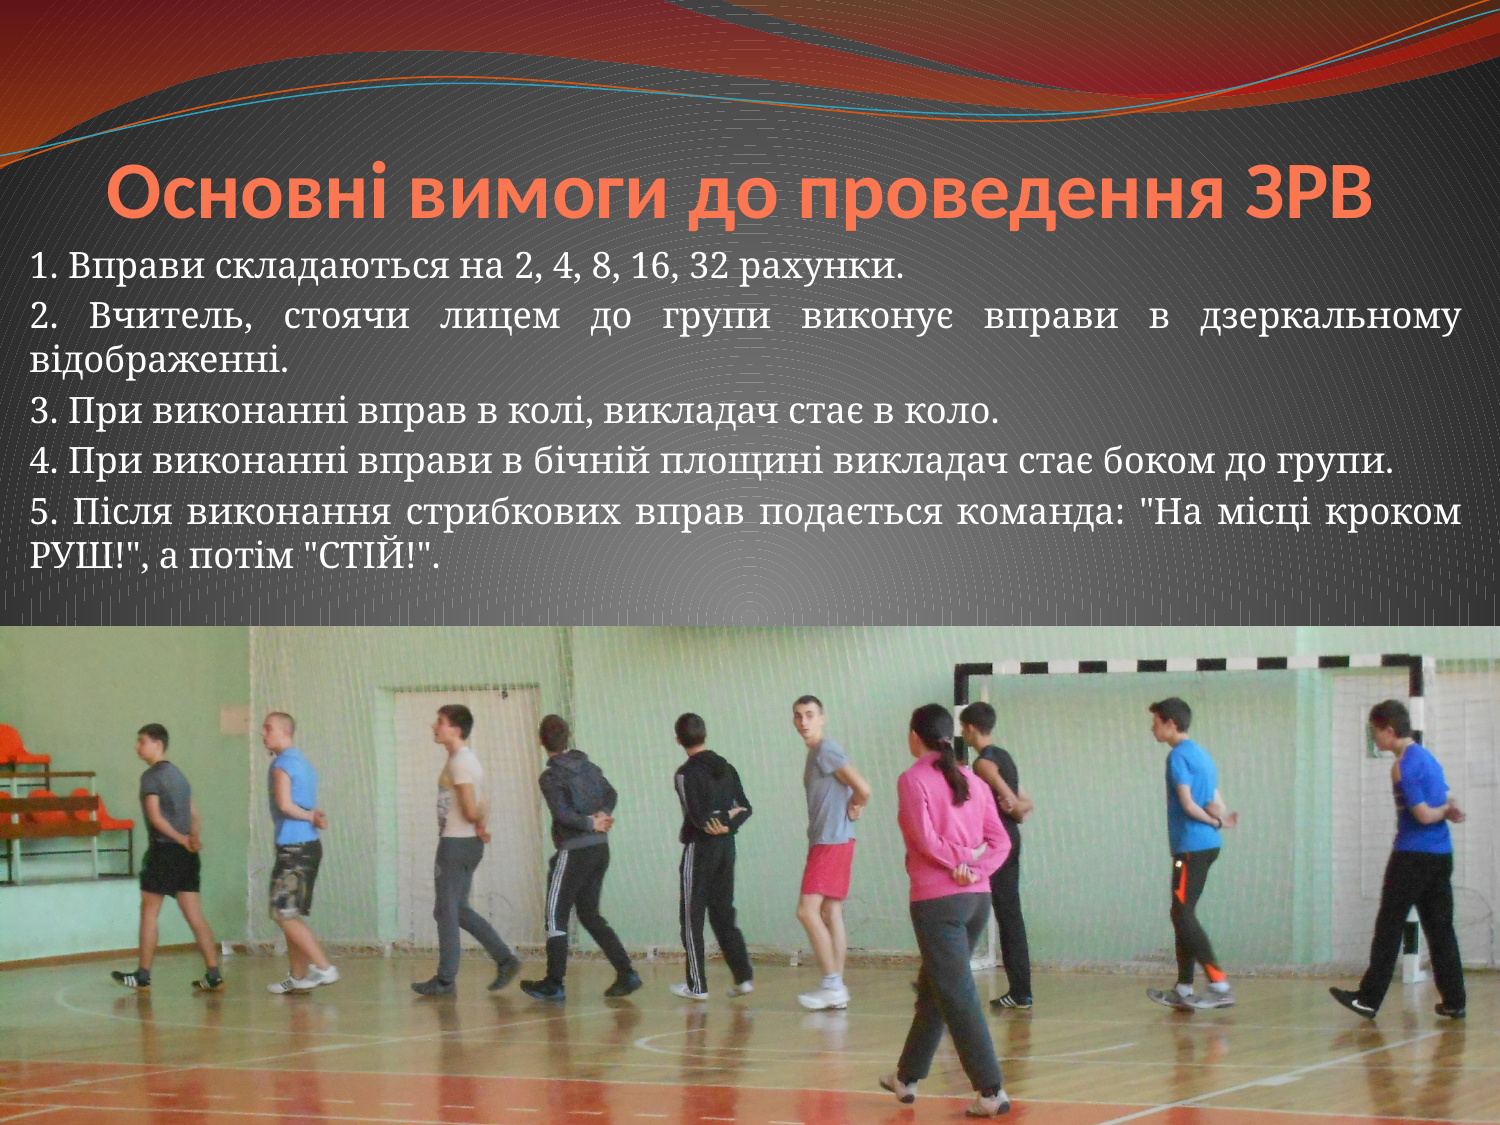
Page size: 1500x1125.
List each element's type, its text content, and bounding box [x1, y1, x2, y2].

title Основні вимоги до проведення ЗРВ [105, 70, 1381, 234]
subtitle 1. Вправи складаються на 2, 4, 8, 16, 32 рахунки. 2. Вчитель, стоячи лицем до групи виконує вправи в дзеркальному відображенні. 3. При виконанні вправ в колі, викладач стає в коло. 4. При виконанні вправи в бічній площині викладач стає боком до групи. 5. Після виконання стрибкових вправ подається команда: "На місці кроком РУШ!", а потім "СТІЙ!". [29, 234, 1471, 622]
picture [0, 626, 1500, 1125]
